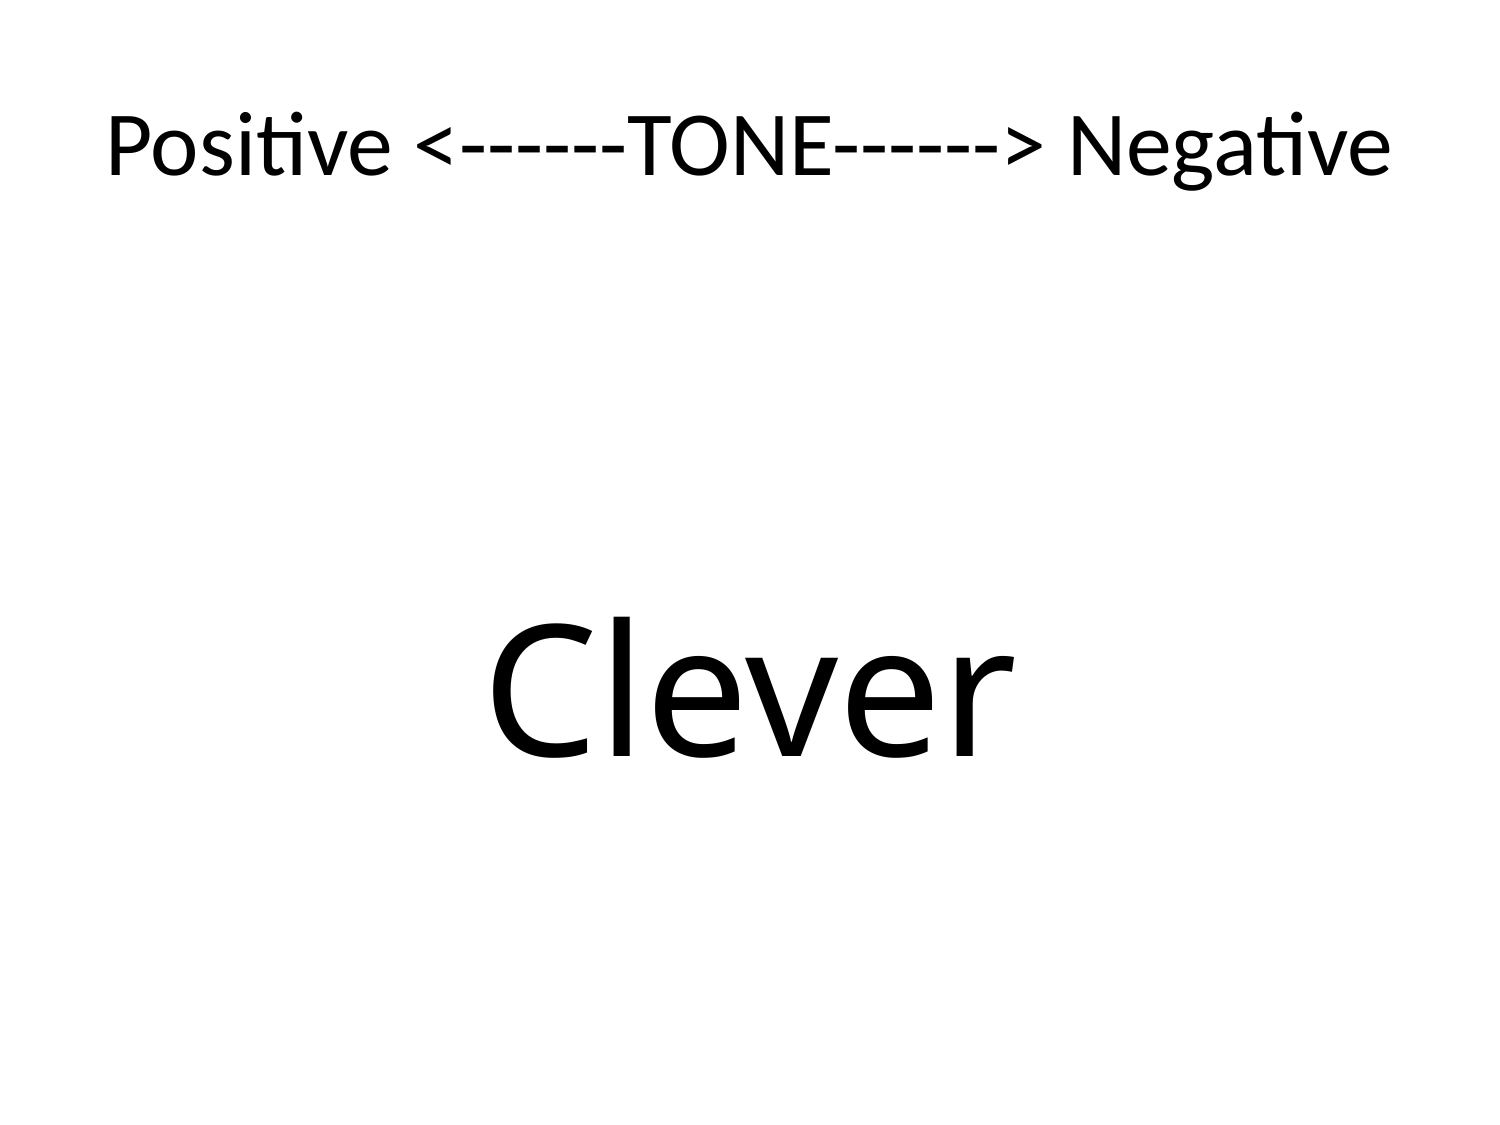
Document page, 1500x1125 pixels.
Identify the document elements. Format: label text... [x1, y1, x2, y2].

list Clever [75, 262, 1425, 1005]
title Positive <------TONE------> Negative [75, 45, 1425, 233]
